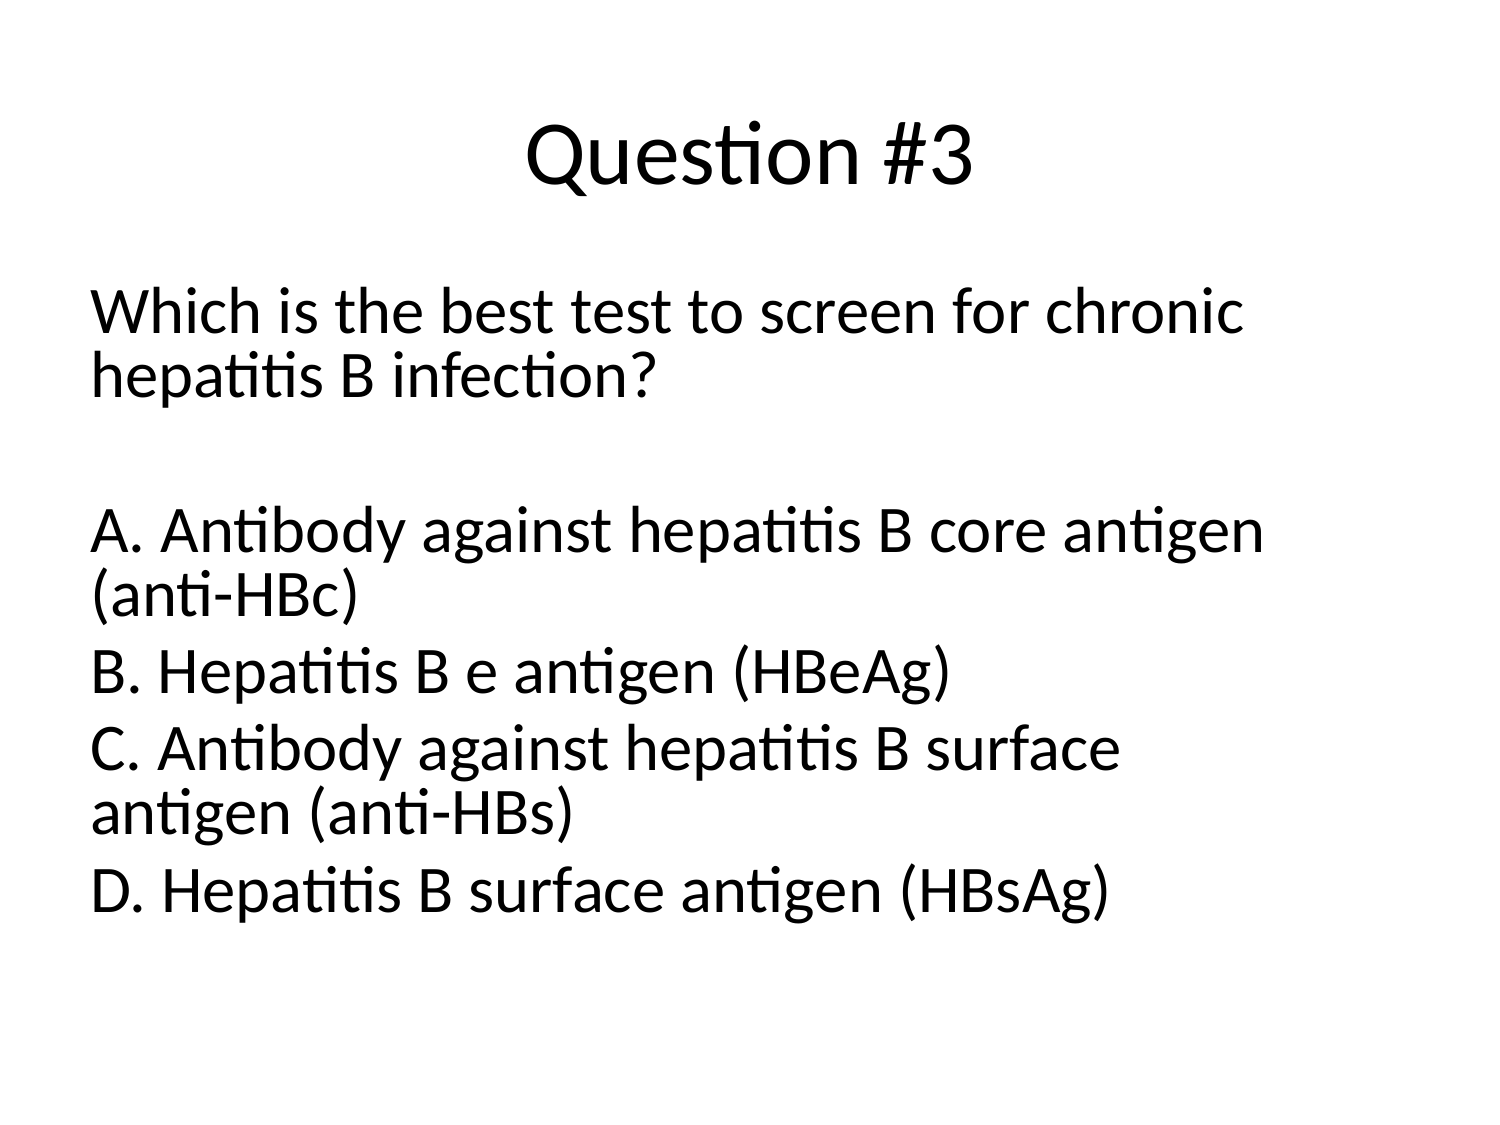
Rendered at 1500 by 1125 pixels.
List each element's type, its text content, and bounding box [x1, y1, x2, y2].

title Question #3 [75, 62, 1425, 233]
list Which is the best test to screen for chronic hepatitis B infection? A. Antibody against hepatitis B core antigen (anti-HBc) B. Hepatitis B e antigen (HBeAg) C. Antibody against hepatitis B surface antigen (anti-HBs) D. Hepatitis B surface antigen (HBsAg) [75, 275, 1335, 1000]
